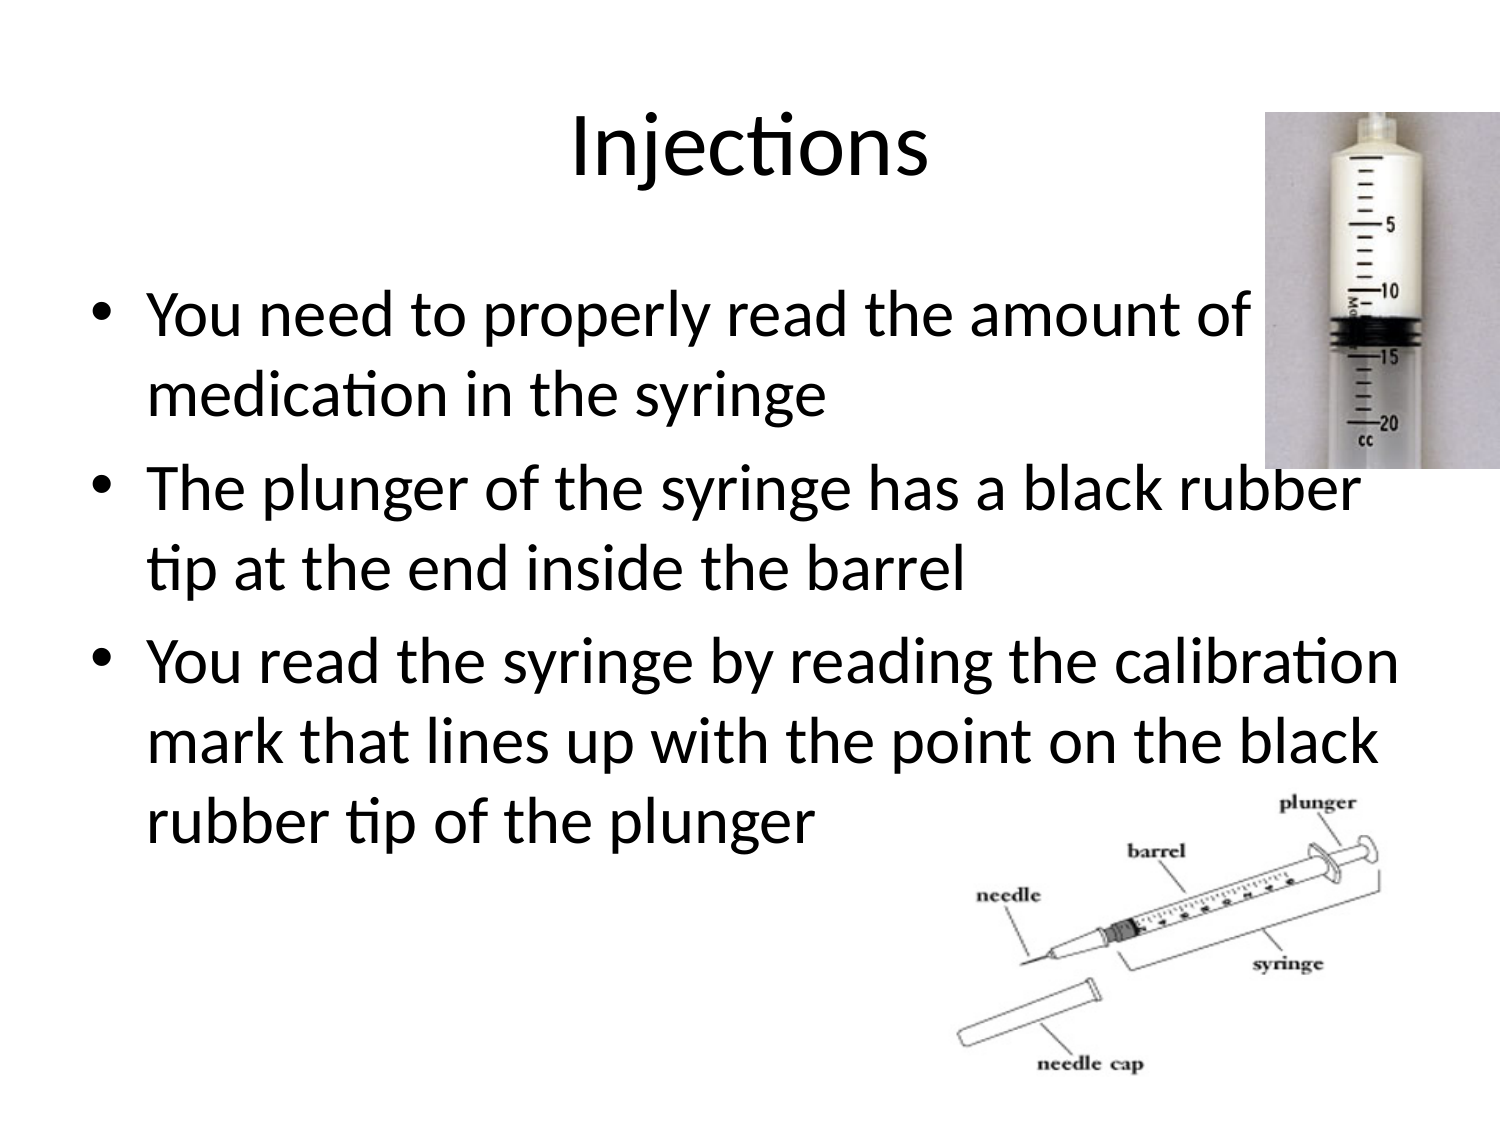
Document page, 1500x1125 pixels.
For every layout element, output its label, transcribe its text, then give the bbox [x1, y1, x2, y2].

picture [924, 787, 1394, 1085]
list You need to properly read the amount of medication in the syringe The plunger of the syringe has a black rubber tip at the end inside the barrel You read the syringe by reading the calibration mark that lines up with the point on the black rubber tip of the plunger [75, 262, 1425, 1005]
picture [1265, 112, 1500, 469]
title Injections [75, 45, 1425, 233]
